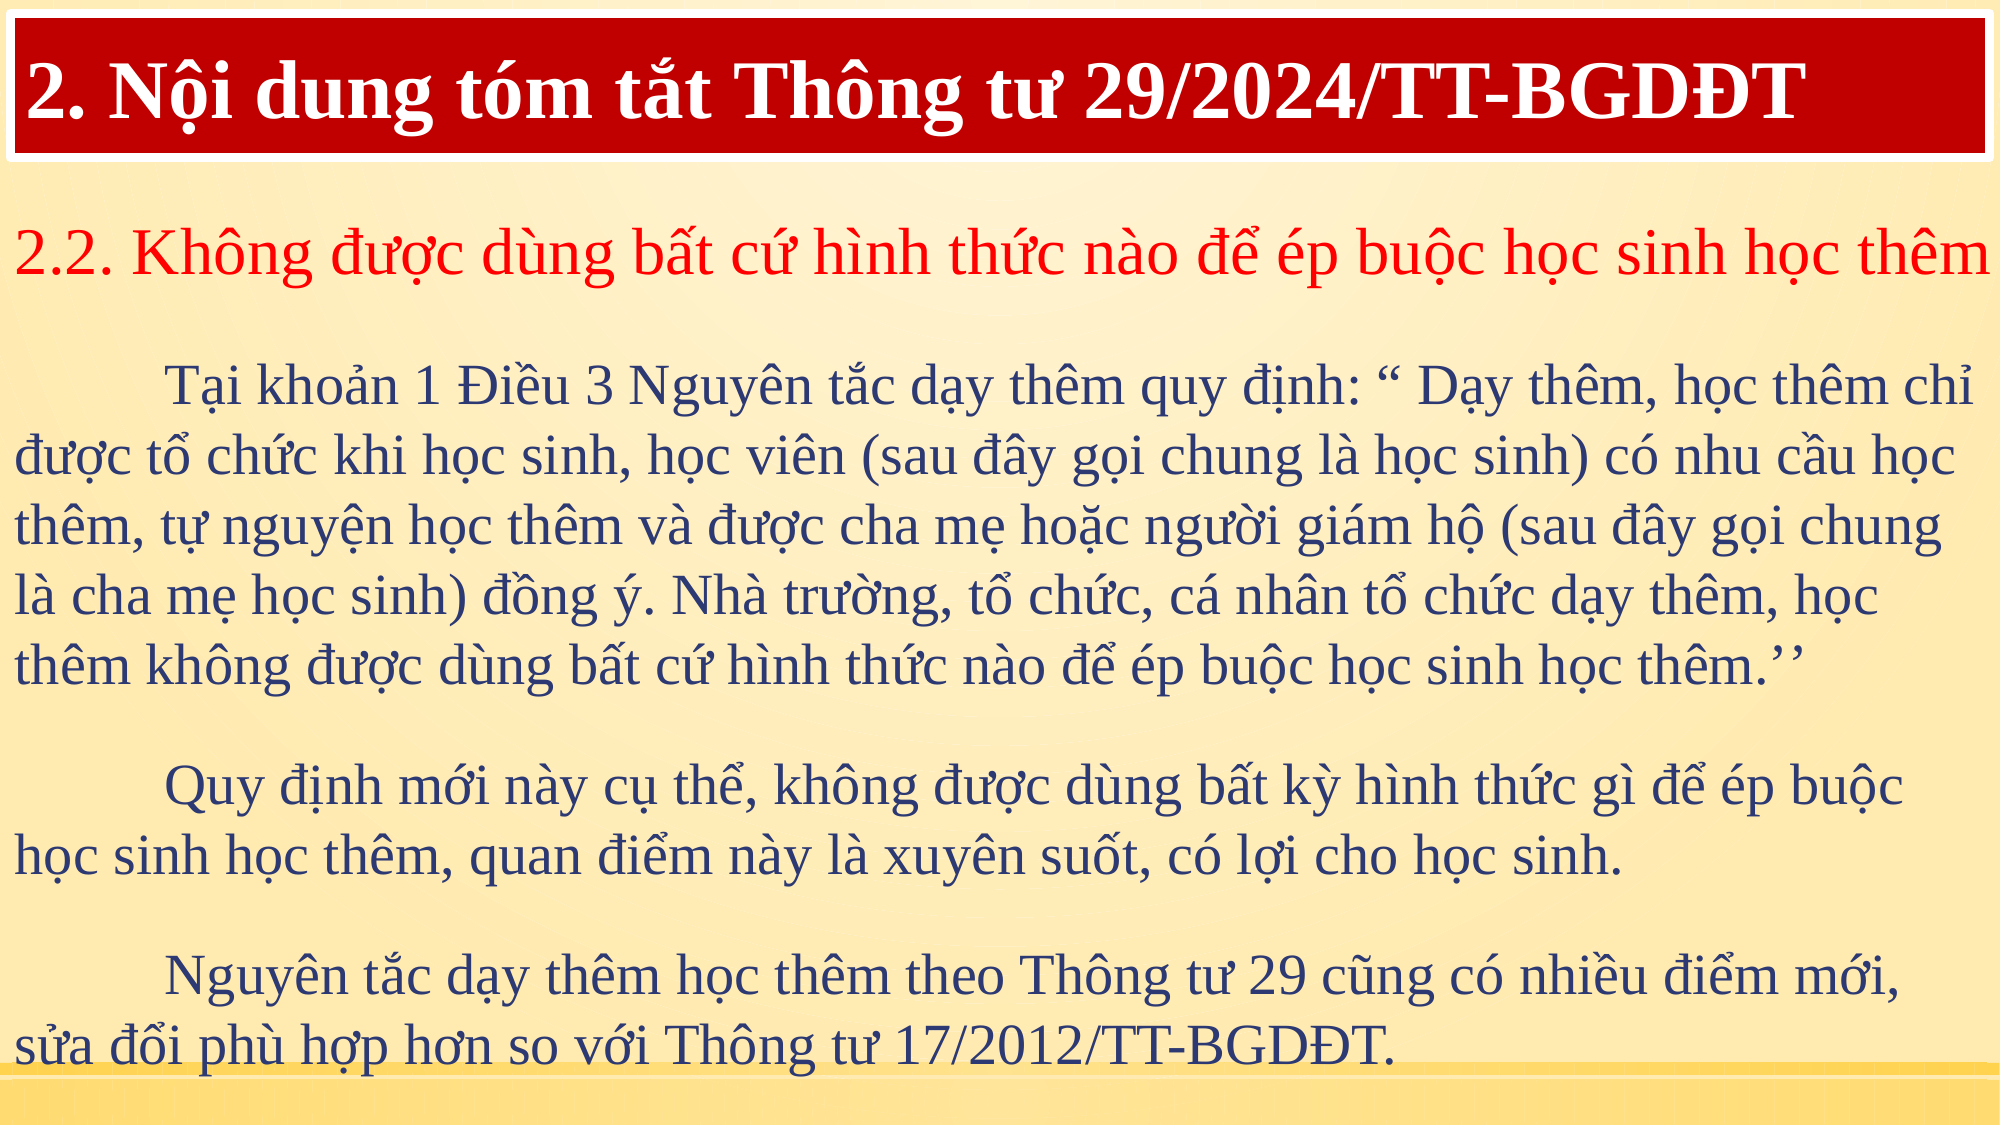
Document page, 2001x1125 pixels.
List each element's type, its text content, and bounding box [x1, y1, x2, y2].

text_box Tại khoản 1 Điều 3 Nguyên tắc dạy thêm quy định: “ Dạy thêm, học thêm chỉ được tổ chức khi học sinh, học viên (sau đây gọi chung là học sinh) có nhu cầu học thêm, tự nguyện học thêm và được cha mẹ hoặc người giám hộ (sau đây gọi chung là cha mẹ học sinh) đồng ý. Nhà trường, tổ chức, cá nhân tổ chức dạy thêm, học thêm không được dùng bất cứ hình thức nào để ép buộc học sinh học thêm.’’ Quy định mới này cụ thể, không được dùng bất kỳ hình thức gì để ép buộc học sinh học thêm, quan điểm này là xuyên suốt, có lợi cho học sinh. Nguyên tắc dạy thêm học thêm theo Thông tư 29 cũng có nhiều điểm mới, sửa đổi phù hợp hơn so với Thông tư 17/2012/TT-BGDĐT. [0, 338, 2000, 1084]
text_box 2.2. Không được dùng bất cứ hình thức nào để ép buộc học sinh học thêm [0, 200, 2000, 295]
title 2. Nội dung tóm tắt Thông tư 29/2024/TT-BGDĐT [10, 13, 1990, 158]
